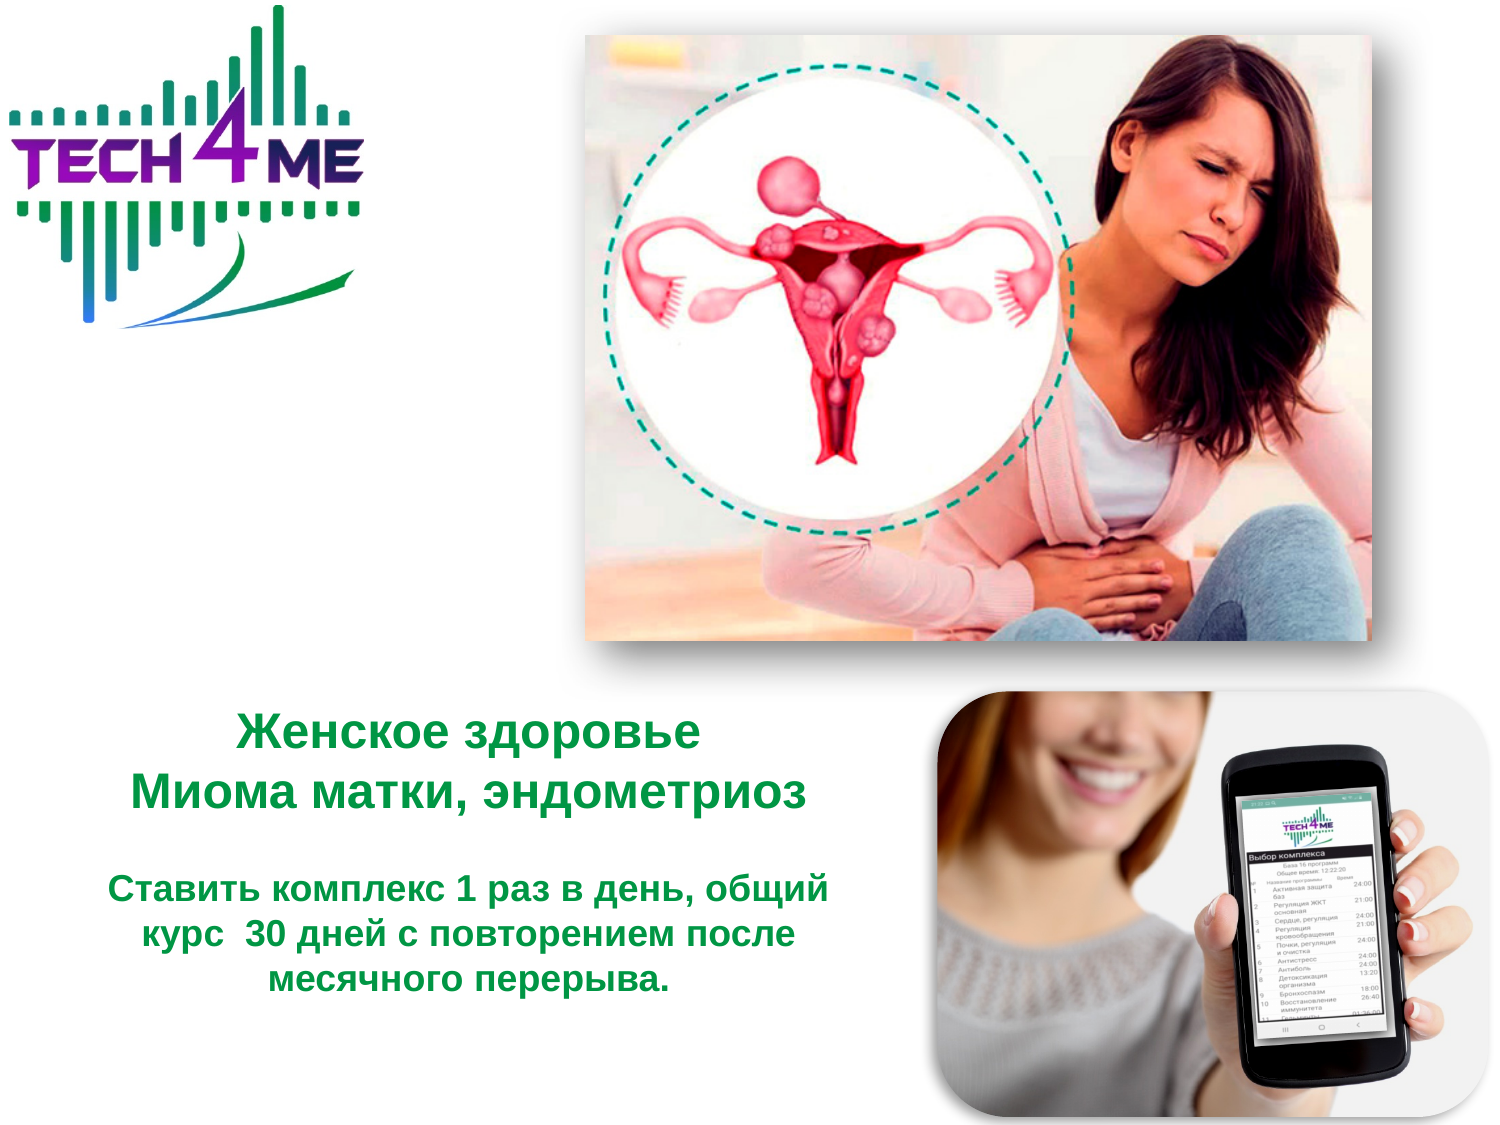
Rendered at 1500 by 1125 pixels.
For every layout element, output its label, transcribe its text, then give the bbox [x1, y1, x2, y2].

picture [8, 4, 364, 329]
picture [937, 691, 1489, 1118]
text_box Женское здоровье Миома матки, эндометриоз Ставить комплекс 1 раз в день, общий курс 30 дней с повторением после месячного перерыва. [82, 691, 856, 1007]
picture [585, 34, 1372, 642]
